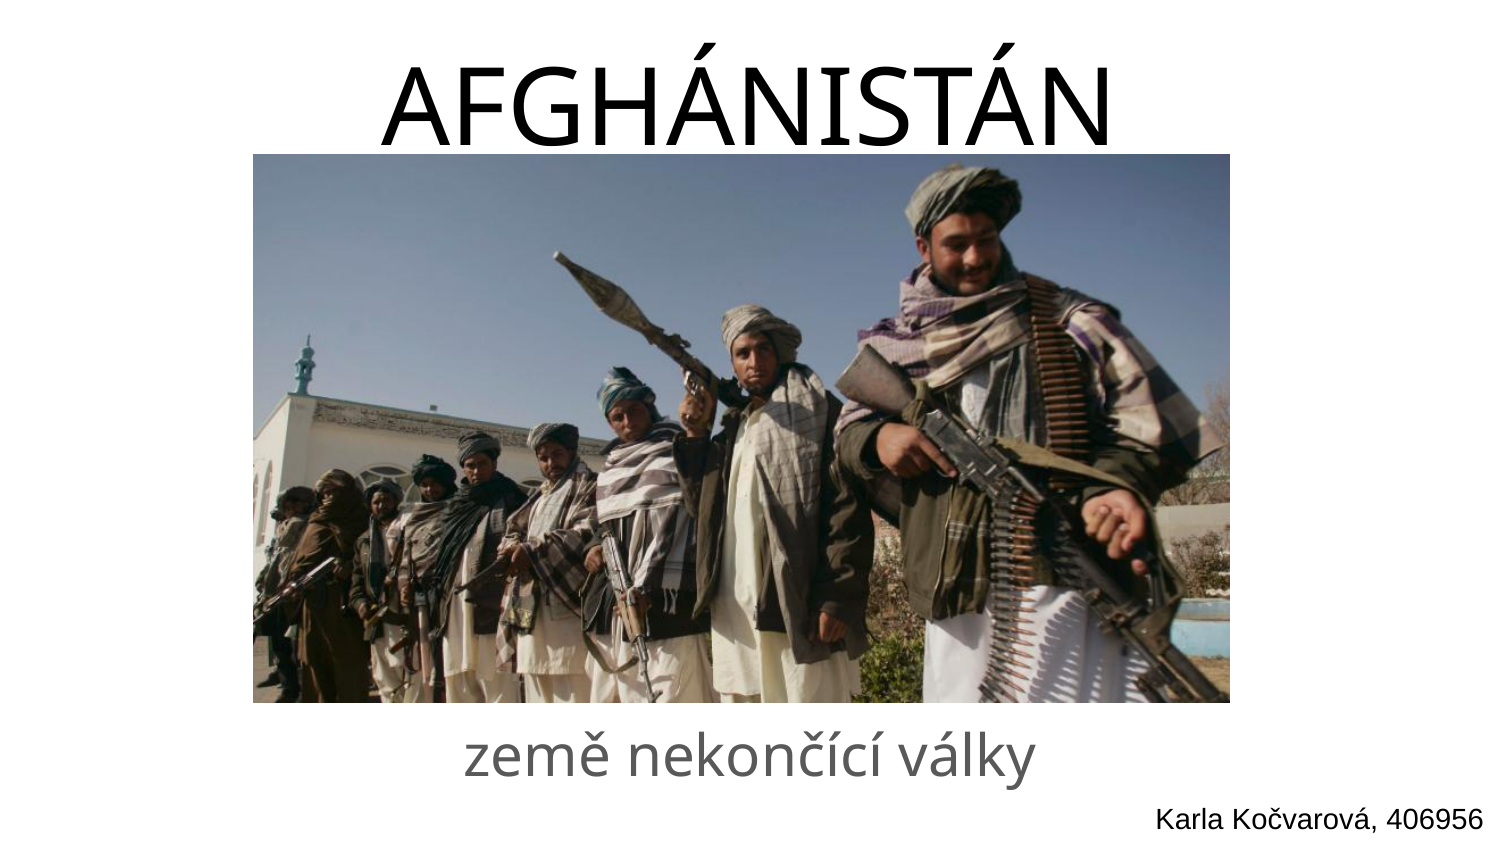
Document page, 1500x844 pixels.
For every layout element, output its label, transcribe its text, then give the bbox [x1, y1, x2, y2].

text_box Karla Kočvarová, 406956 [1140, 793, 1500, 843]
picture [253, 154, 1230, 703]
title AFGHÁNISTÁN [51, 20, 1449, 183]
subtitle země nekončící války [51, 702, 1449, 833]
